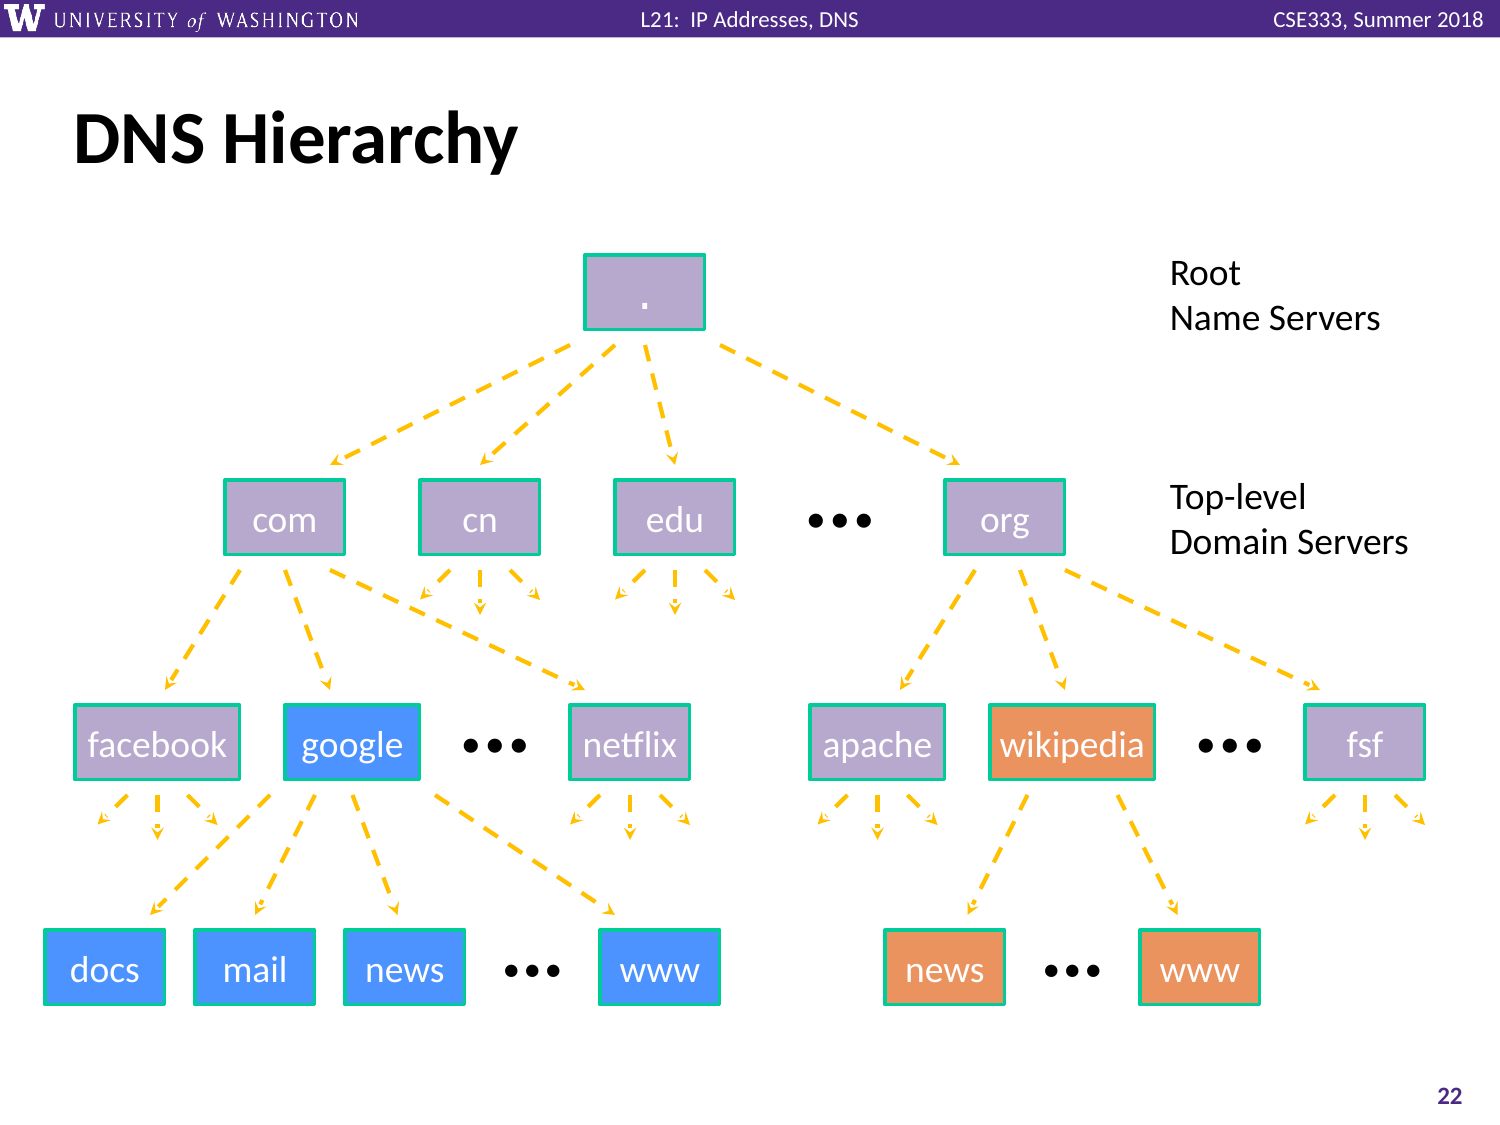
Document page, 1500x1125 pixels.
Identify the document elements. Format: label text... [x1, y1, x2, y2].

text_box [884, 929, 1261, 1006]
text_box . [584, 254, 705, 330]
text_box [817, 794, 938, 841]
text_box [614, 569, 736, 616]
text_box • • • [479, 929, 585, 1005]
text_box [224, 479, 1066, 556]
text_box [1304, 794, 1426, 841]
text_box mail [194, 929, 315, 1005]
text_box news [344, 929, 465, 1005]
slide_number 22 [1400, 1065, 1500, 1125]
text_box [967, 794, 1178, 916]
picture [4, 4, 358, 32]
text_box Root Name Servers [1154, 240, 1440, 346]
text_box www [599, 929, 720, 1005]
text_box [616, 794, 691, 841]
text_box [74, 704, 691, 781]
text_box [149, 794, 616, 916]
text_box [329, 344, 961, 466]
title DNS Hierarchy [58, 71, 1438, 197]
text_box docs [44, 929, 165, 1005]
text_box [899, 569, 1321, 691]
text_box Top-level Domain Servers [1154, 464, 1440, 570]
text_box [164, 569, 586, 691]
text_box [97, 794, 148, 841]
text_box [809, 704, 1426, 781]
